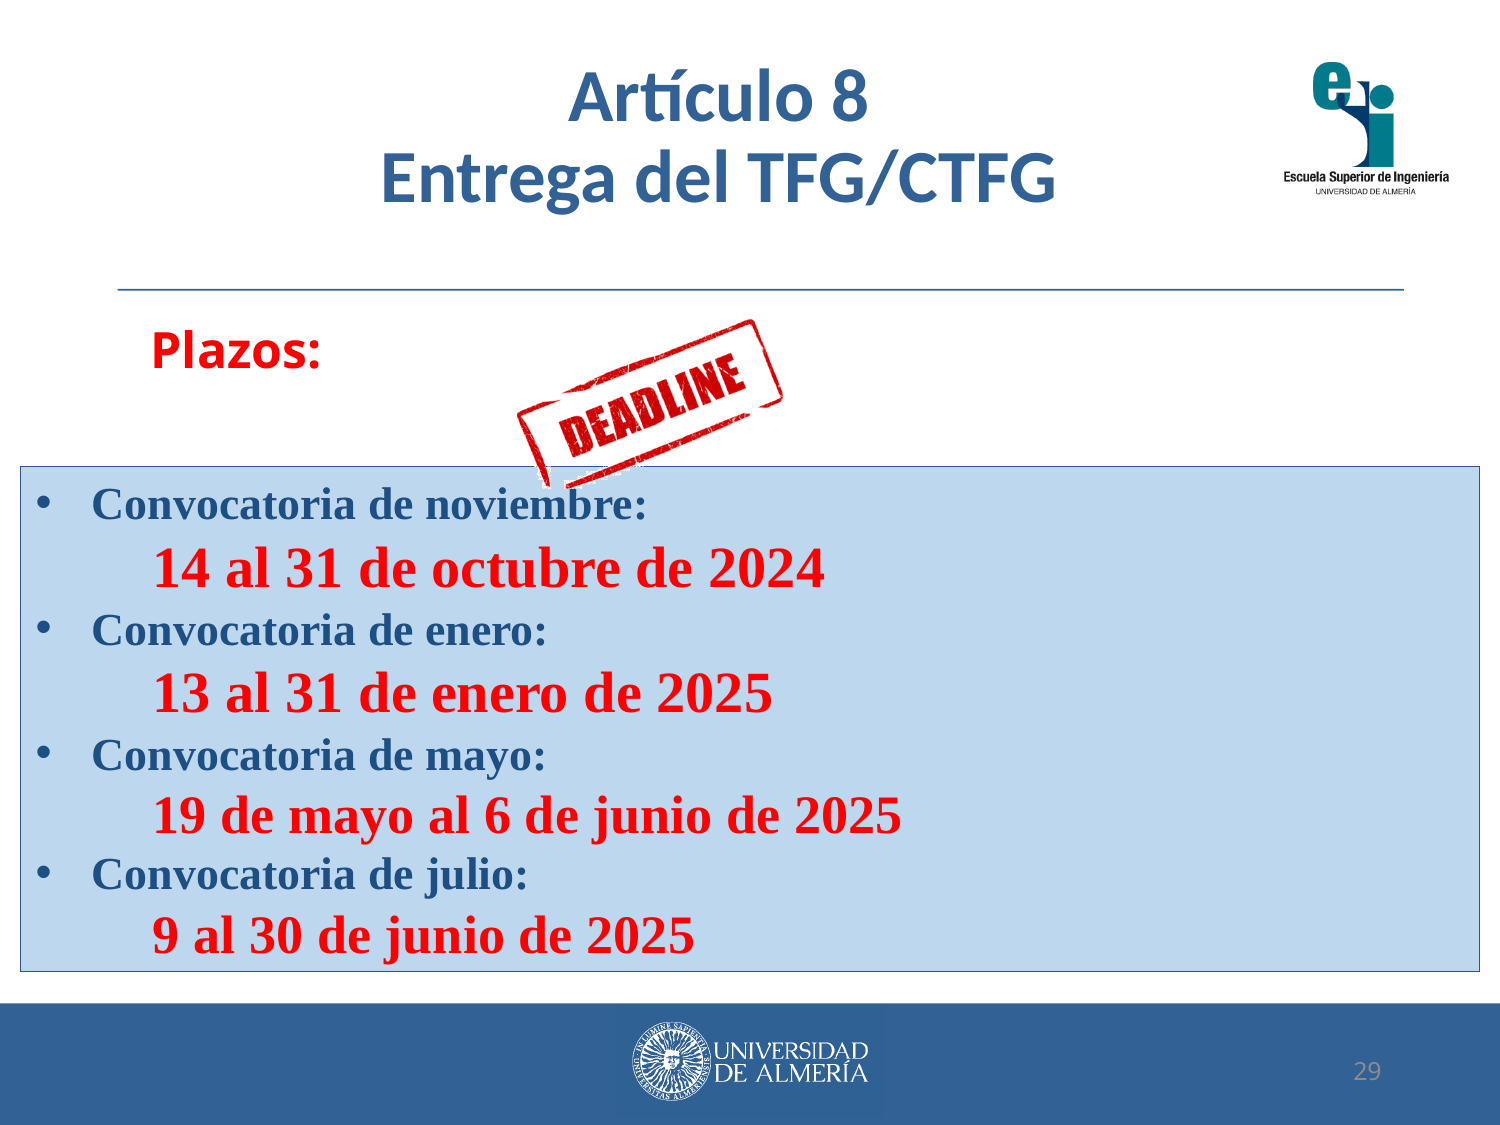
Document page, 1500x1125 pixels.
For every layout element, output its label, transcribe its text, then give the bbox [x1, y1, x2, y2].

text_box Convocatoria de noviembre: 14 al 31 de octubre de 2024 Convocatoria de enero: 13 al 31 de enero de 2025 Convocatoria de mayo: 19 de mayo al 6 de junio de 2025 Convocatoria de julio: 9 al 30 de junio de 2025 [20, 466, 1480, 972]
text_box Plazos: [135, 310, 1441, 426]
slide_number 29 [1059, 1042, 1397, 1103]
text_box Artículo 8 Entrega del TFG/CTFG [135, 151, 1303, 227]
picture [511, 312, 789, 499]
picture [616, 1005, 884, 1117]
picture [1263, 53, 1467, 213]
